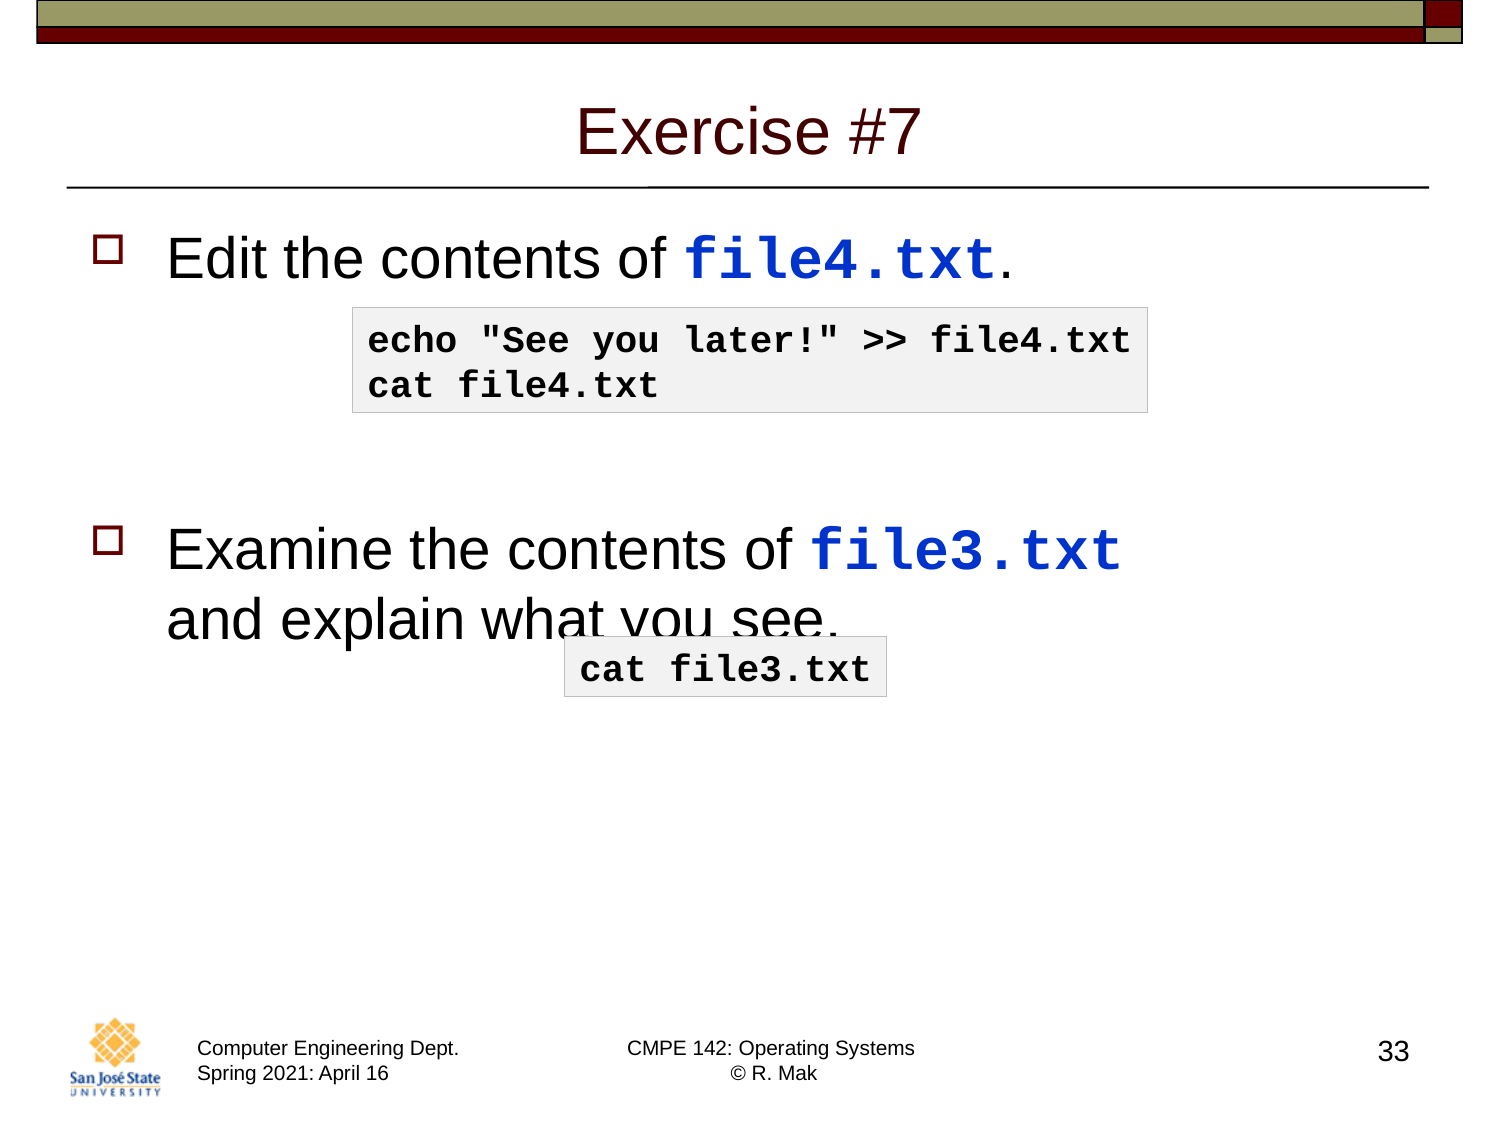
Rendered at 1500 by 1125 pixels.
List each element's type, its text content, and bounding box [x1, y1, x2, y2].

text_box cat file3.txt [564, 636, 887, 697]
title Exercise #7 [75, 67, 1425, 175]
slide_number 33 [1305, 1025, 1425, 1100]
list Edit the contents of file4.txt. Examine the contents of file3.txt and explain what you see. [75, 212, 1425, 488]
text_box echo "See you later!" >> file4.txt cat file4.txt [352, 307, 1148, 413]
picture [60, 1012, 166, 1112]
